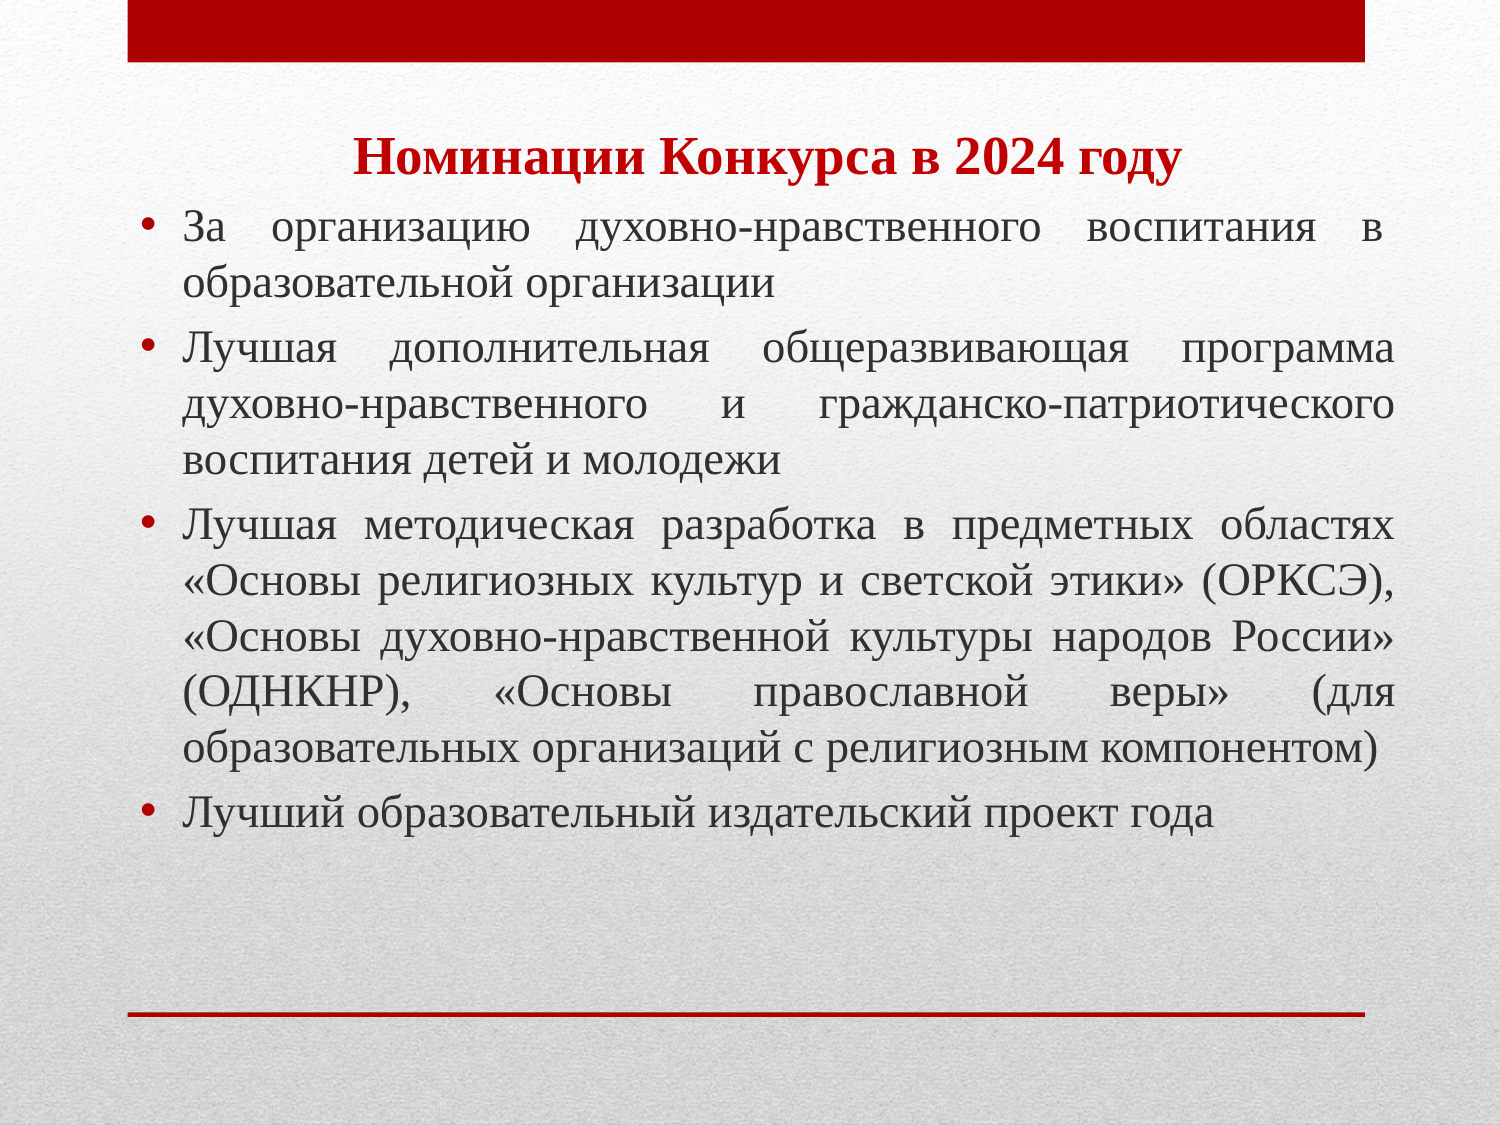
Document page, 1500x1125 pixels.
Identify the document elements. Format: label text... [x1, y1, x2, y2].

list Номинации Конкурса в 2024 году За организацию духовно-нравственного воспитания в образовательной организации Лучшая дополнительная общеразвивающая программа духовно-нравственного и гражданско-патриотического воспитания детей и молодежи Лучшая методическая разработка в предметных областях «Основы религиозных культур и светской этики» (ОРКСЭ), «Основы духовно-нравственной культуры народов России» (ОДНКНР), «Основы православной веры» (для образовательных организаций с религиозным компонентом) Лучший образовательный издательский проект года [125, 112, 1412, 870]
